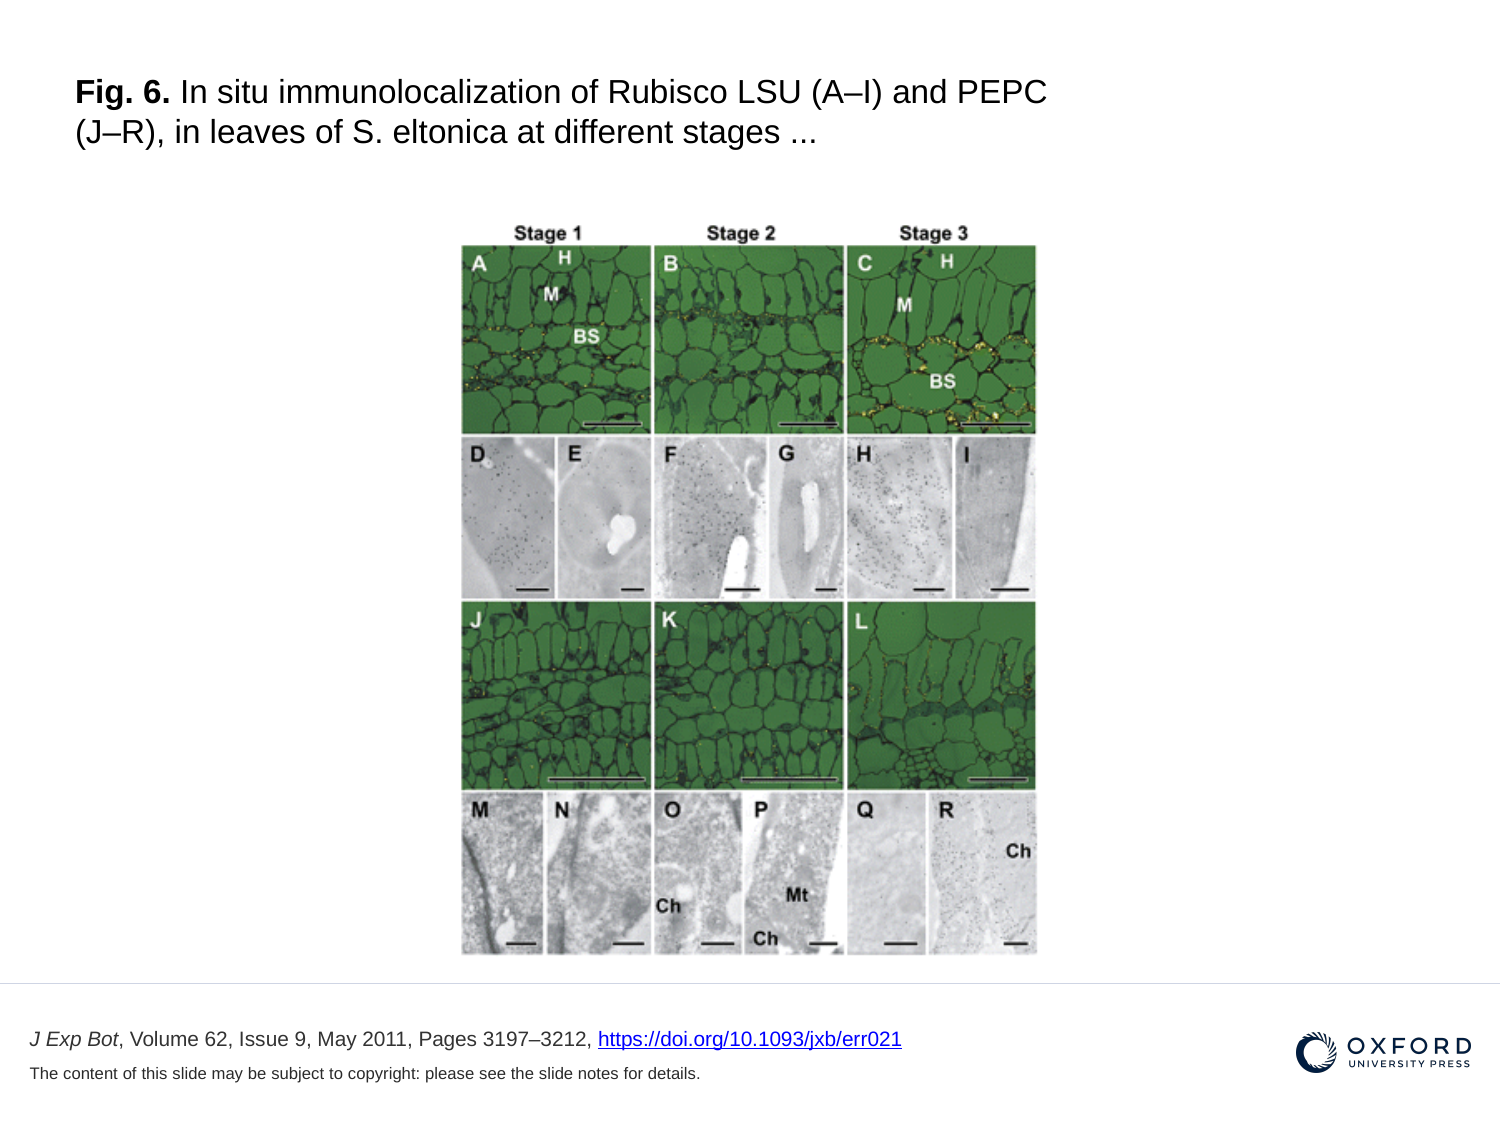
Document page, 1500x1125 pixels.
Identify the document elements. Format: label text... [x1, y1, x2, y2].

picture [460, 224, 1039, 957]
picture [1296, 1032, 1471, 1073]
footer J Exp Bot, Volume 62, Issue 9, May 2011, Pages 3197–3212, https://doi.org/10.1093/jxb/err021 The content of this slide may be subject to copyright: please see the slide notes for details. [0, 983, 1260, 1125]
title Fig. 6. In situ immunolocalization of Rubisco LSU (A–I) and PEPC (J–R), in leaves of S. eltonica at different stages ... [75, 69, 1078, 171]
